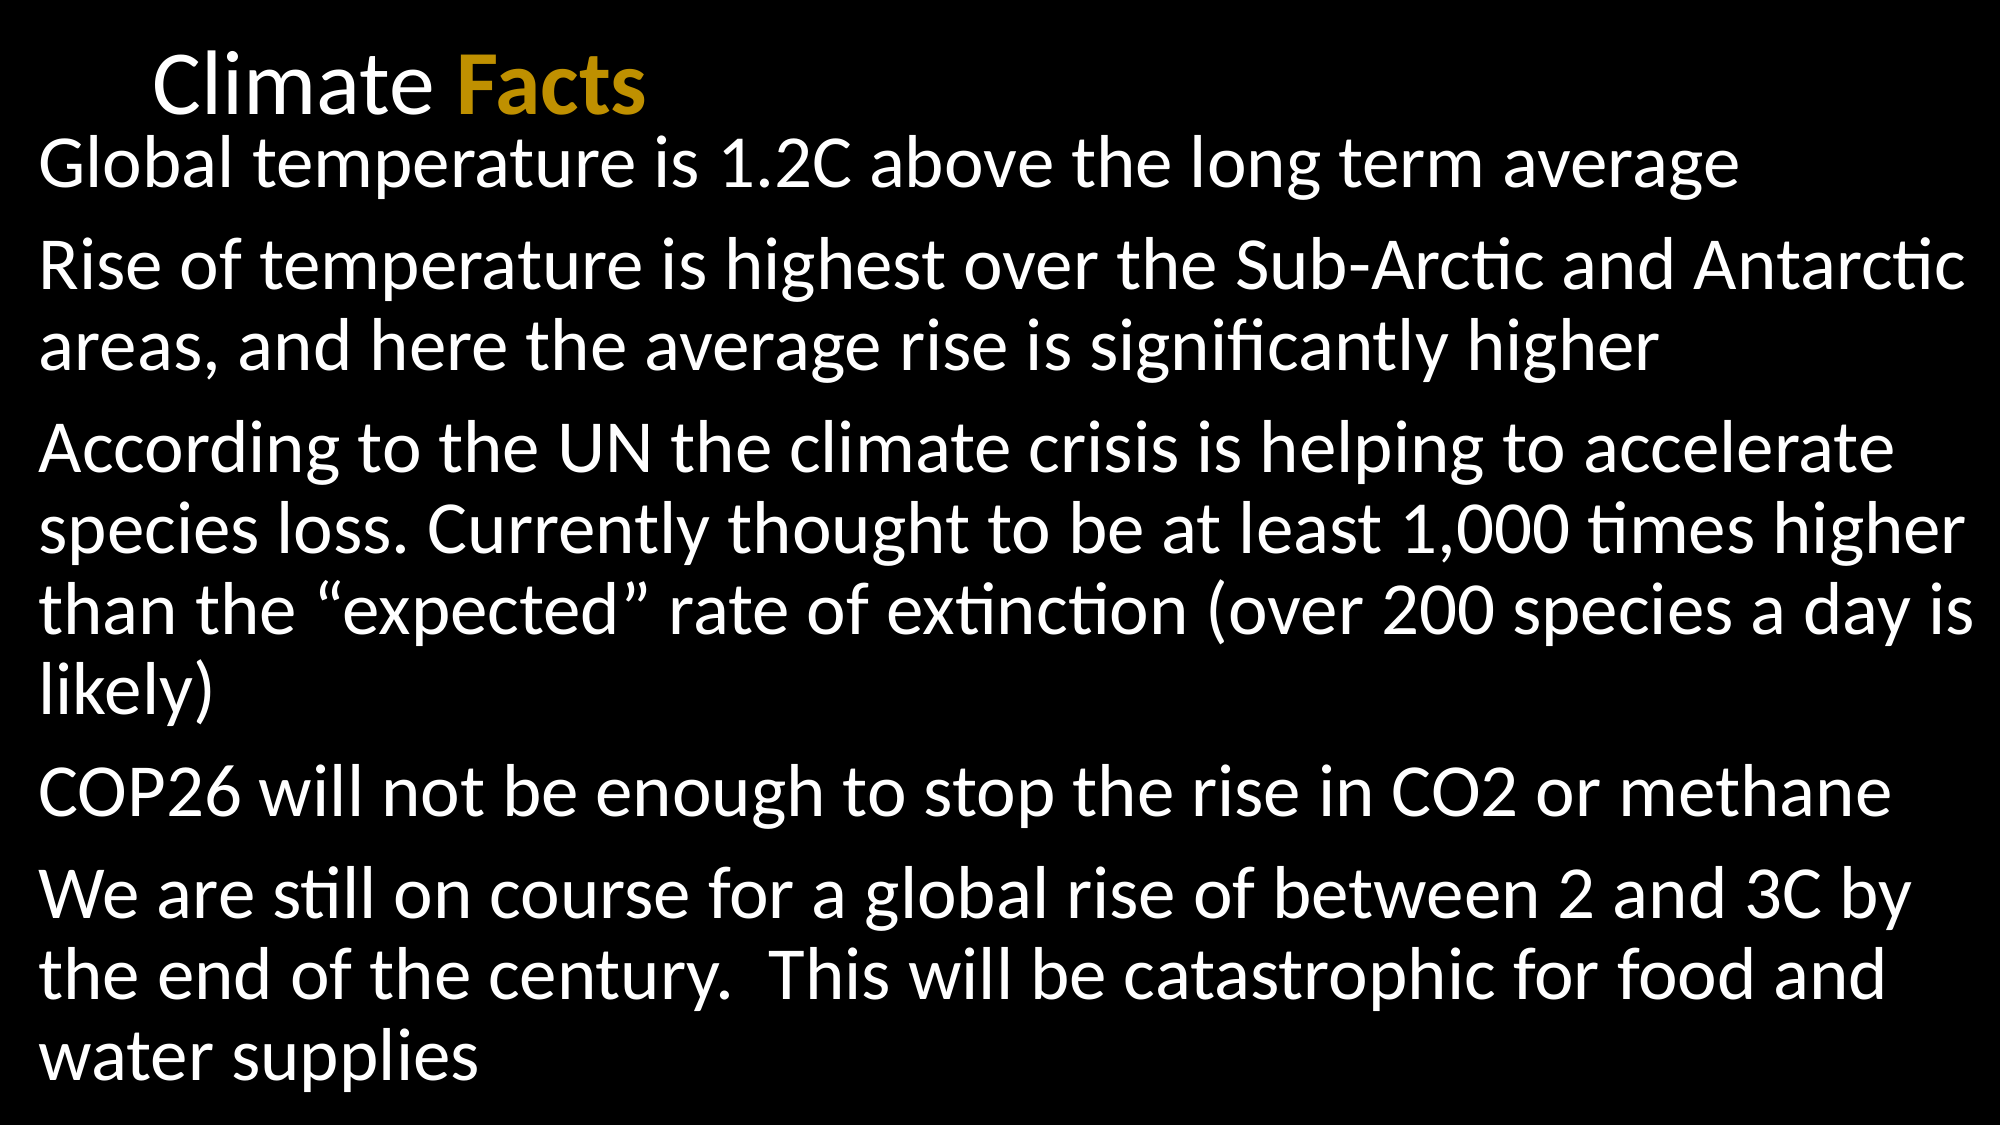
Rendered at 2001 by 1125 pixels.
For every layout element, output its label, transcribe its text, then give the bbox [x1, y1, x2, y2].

title Climate Facts [137, 3, 1863, 115]
list Global temperature is 1.2C above the long term average Rise of temperature is highest over the Sub-Arctic and Antarctic areas, and here the average rise is significantly higher According to the UN the climate crisis is helping to accelerate species loss. Currently thought to be at least 1,000 times higher than the “expected” rate of extinction (over 200 species a day is likely) COP26 will not be enough to stop the rise in CO2 or methane We are still on course for a global rise of between 2 and 3C by the end of the century. This will be catastrophic for food and water supplies [23, 115, 2000, 1122]
